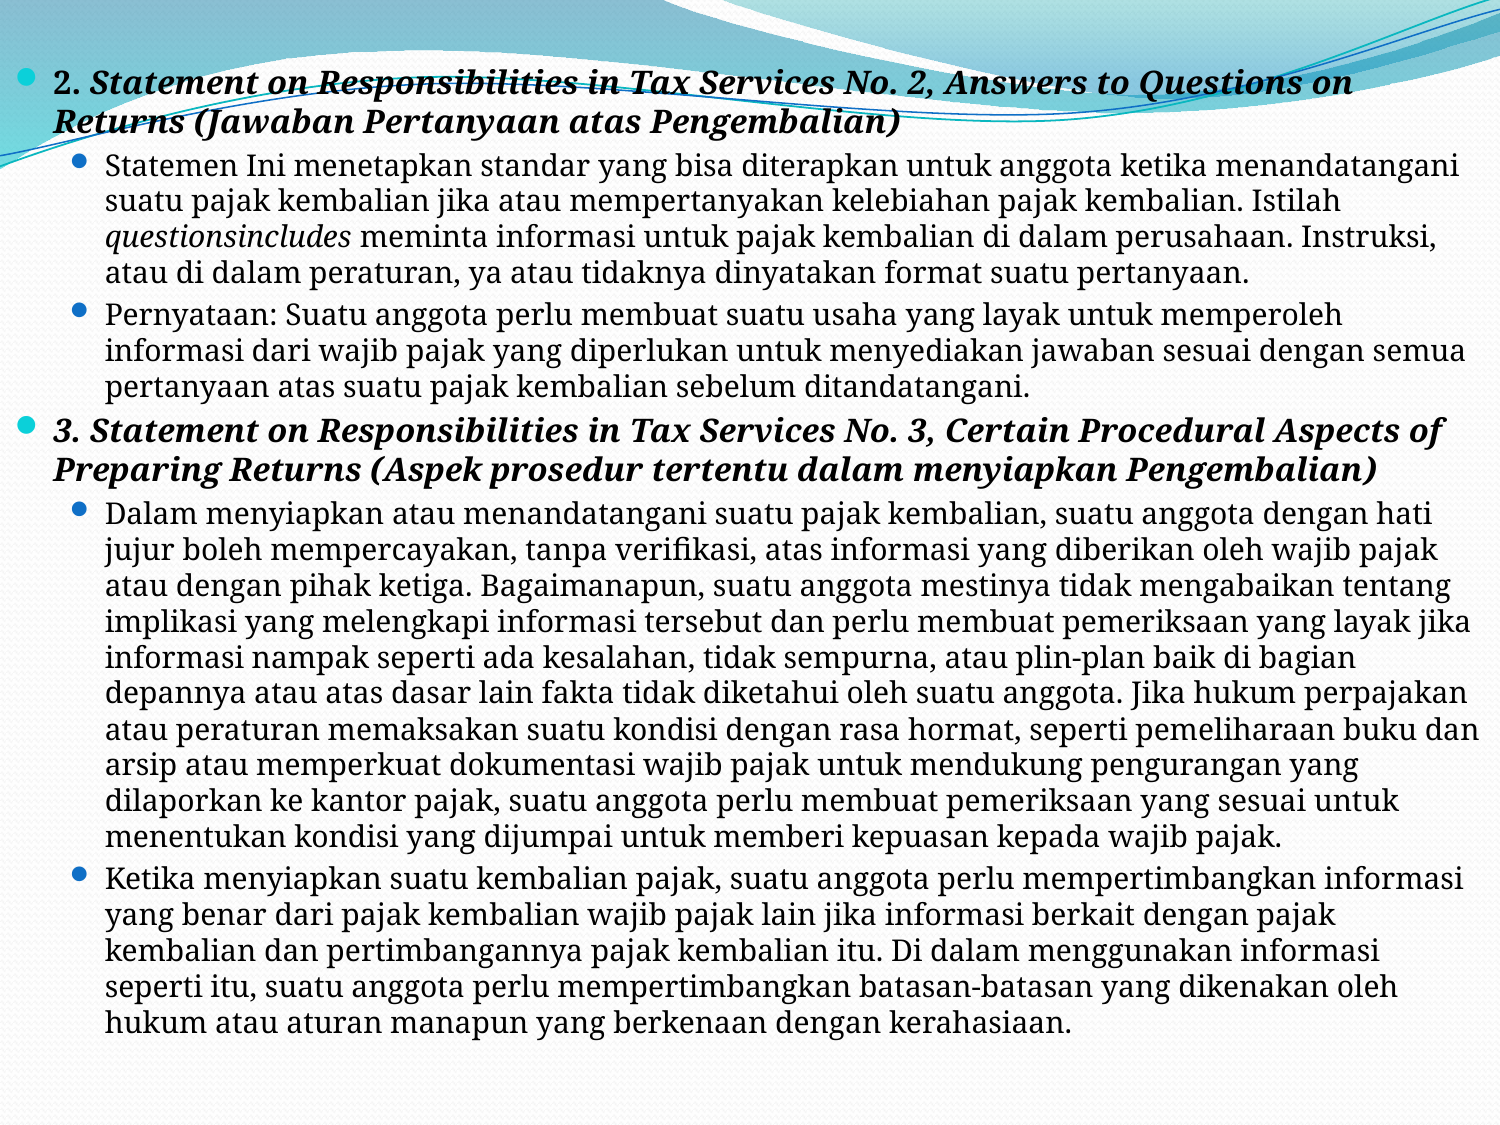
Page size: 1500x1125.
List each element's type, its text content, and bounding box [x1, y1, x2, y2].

list 2. Statement on Responsibilities in Tax Services No. 2, Answers to Questions on Returns (Jawaban Pertanyaan atas Pengembalian) Statemen Ini menetapkan standar yang bisa diterapkan untuk anggota ketika menandatangani suatu pajak kembalian jika atau mempertanyakan kelebiahan pajak kembalian. Istilah questionsincludes meminta informasi untuk pajak kembalian di dalam perusahaan. Instruksi, atau di dalam peraturan, ya atau tidaknya dinyatakan format suatu pertanyaan. Pernyataan: Suatu anggota perlu membuat suatu usaha yang layak untuk memperoleh informasi dari wajib pajak yang diperlukan untuk menyediakan jawaban sesuai dengan semua pertanyaan atas suatu pajak kembalian sebelum ditandatangani. 3. Statement on Responsibilities in Tax Services No. 3, Certain Procedural Aspects of Preparing Returns (Aspek prosedur tertentu dalam menyiapkan Pengembalian) Dalam menyiapkan atau menandatangani suatu pajak kembalian, suatu anggota dengan hati jujur boleh mempercayakan, tanpa verifikasi, atas informasi yang diberikan oleh wajib pajak atau dengan pihak ketiga. Bagaimanapun, suatu anggota mestinya tidak mengabaikan tentang implikasi yang melengkapi informasi tersebut dan perlu membuat pemeriksaan yang layak jika informasi nampak seperti ada kesalahan, tidak sempurna, atau plin-plan baik di bagian depannya atau atas dasar lain fakta tidak diketahui oleh suatu anggota. Jika hukum perpajakan atau peraturan memaksakan suatu kondisi dengan rasa hormat, seperti pemeliharaan buku dan arsip atau memperkuat dokumentasi wajib pajak untuk mendukung pengurangan yang dilaporkan ke kantor pajak, suatu anggota perlu membuat pemeriksaan yang sesuai untuk menentukan kondisi yang dijumpai untuk memberi kepuasan kepada wajib pajak. Ketika menyiapkan suatu kembalian pajak, suatu anggota perlu mempertimbangkan informasi yang benar dari pajak kembalian wajib pajak lain jika informasi berkait dengan pajak kembalian dan pertimbangannya pajak kembalian itu. Di dalam menggunakan informasi seperti itu, suatu anggota perlu mempertimbangkan batasan-batasan yang dikenakan oleh hukum atau aturan manapun yang berkenaan dengan kerahasiaan. [0, 54, 1500, 1125]
